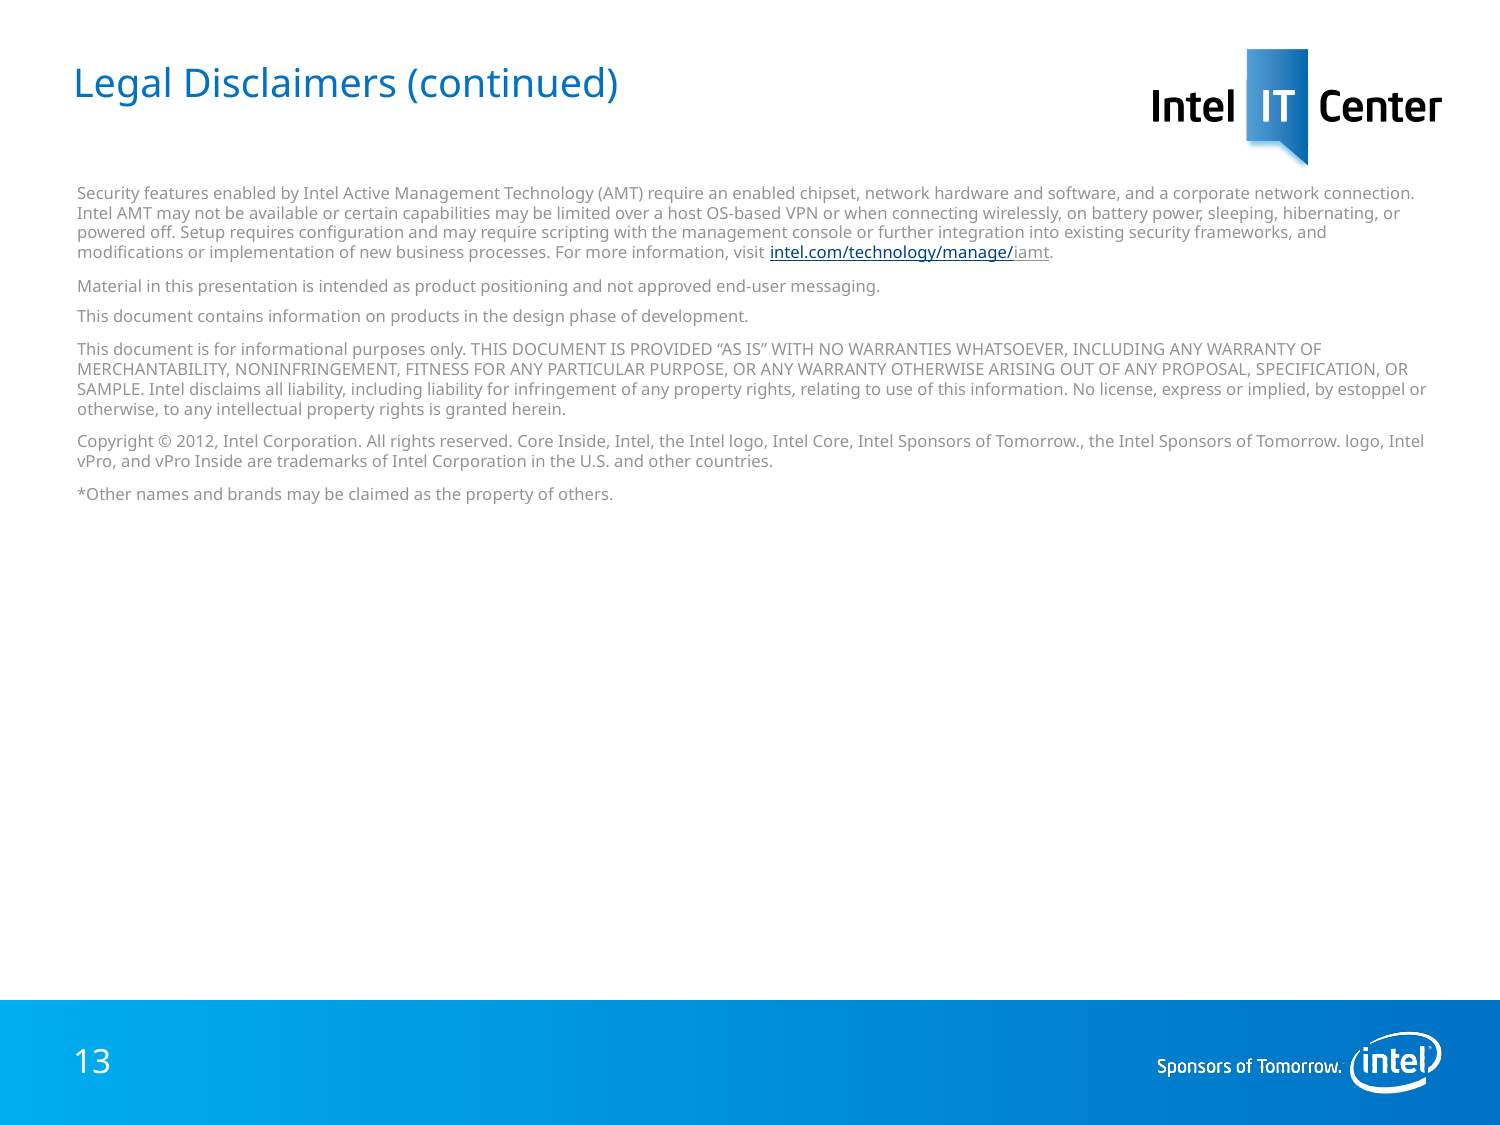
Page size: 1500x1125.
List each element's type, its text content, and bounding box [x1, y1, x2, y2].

list Security features enabled by Intel Active Management Technology (AMT) require an enabled chipset, network hardware and software, and a corporate network connection. Intel AMT may not be available or certain capabilities may be limited over a host OS-based VPN or when connecting wirelessly, on battery power, sleeping, hibernating, or powered off. Setup requires configuration and may require scripting with the management console or further integration into existing security frameworks, and modifications or implementation of new business processes. For more information, visit intel.com/technology/manage/iamt. Material in this presentation is intended as product positioning and not approved end-user messaging. This document contains information on products in the design phase of development. This document is for informational purposes only. THIS DOCUMENT IS PROVIDED “AS IS” WITH NO WARRANTIES WHATSOEVER, INCLUDING ANY WARRANTY OF MERCHANTABILITY, NONINFRINGEMENT, FITNESS FOR ANY PARTICULAR PURPOSE, OR ANY WARRANTY OTHERWISE ARISING OUT OF ANY PROPOSAL, SPECIFICATION, OR SAMPLE. Intel disclaims all liability, including liability for infringement of any property rights, relating to use of this information. No license, express or implied, by estoppel or otherwise, to any intellectual property rights is granted herein. Copyright © 2012, Intel Corporation. All rights reserved. Core Inside, Intel, the Intel logo, Intel Core, Intel Sponsors of Tomorrow., the Intel Sponsors of Tomorrow. logo, Intel vPro, and vPro Inside are trademarks of Intel Corporation in the U.S. and other countries. *Other names and brands may be claimed as the property of others. [62, 174, 1446, 1025]
title Legal Disclaimers (continued) [58, 49, 1113, 218]
picture [1157, 1031, 1442, 1094]
picture [1153, 49, 1442, 172]
slide_number 13 [58, 1047, 128, 1079]
